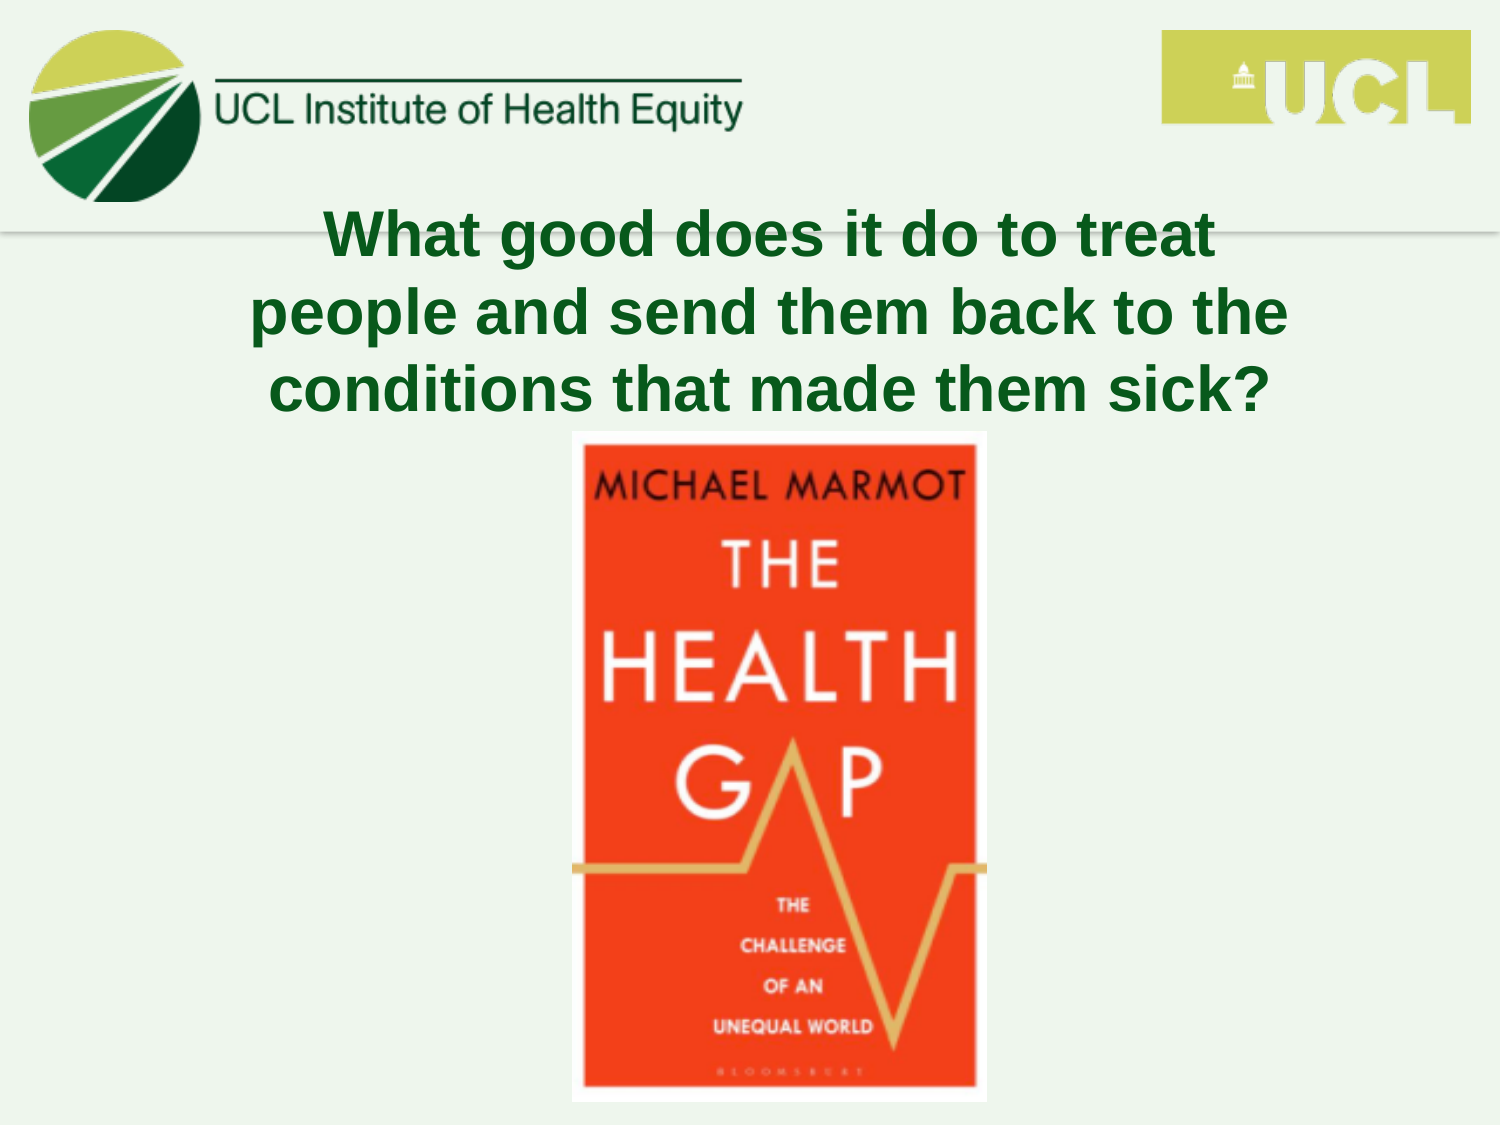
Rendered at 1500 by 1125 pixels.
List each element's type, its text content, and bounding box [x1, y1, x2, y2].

picture [572, 431, 987, 1102]
title What good does it do to treat people and send them back to the conditions that made them sick? [227, 184, 1313, 433]
